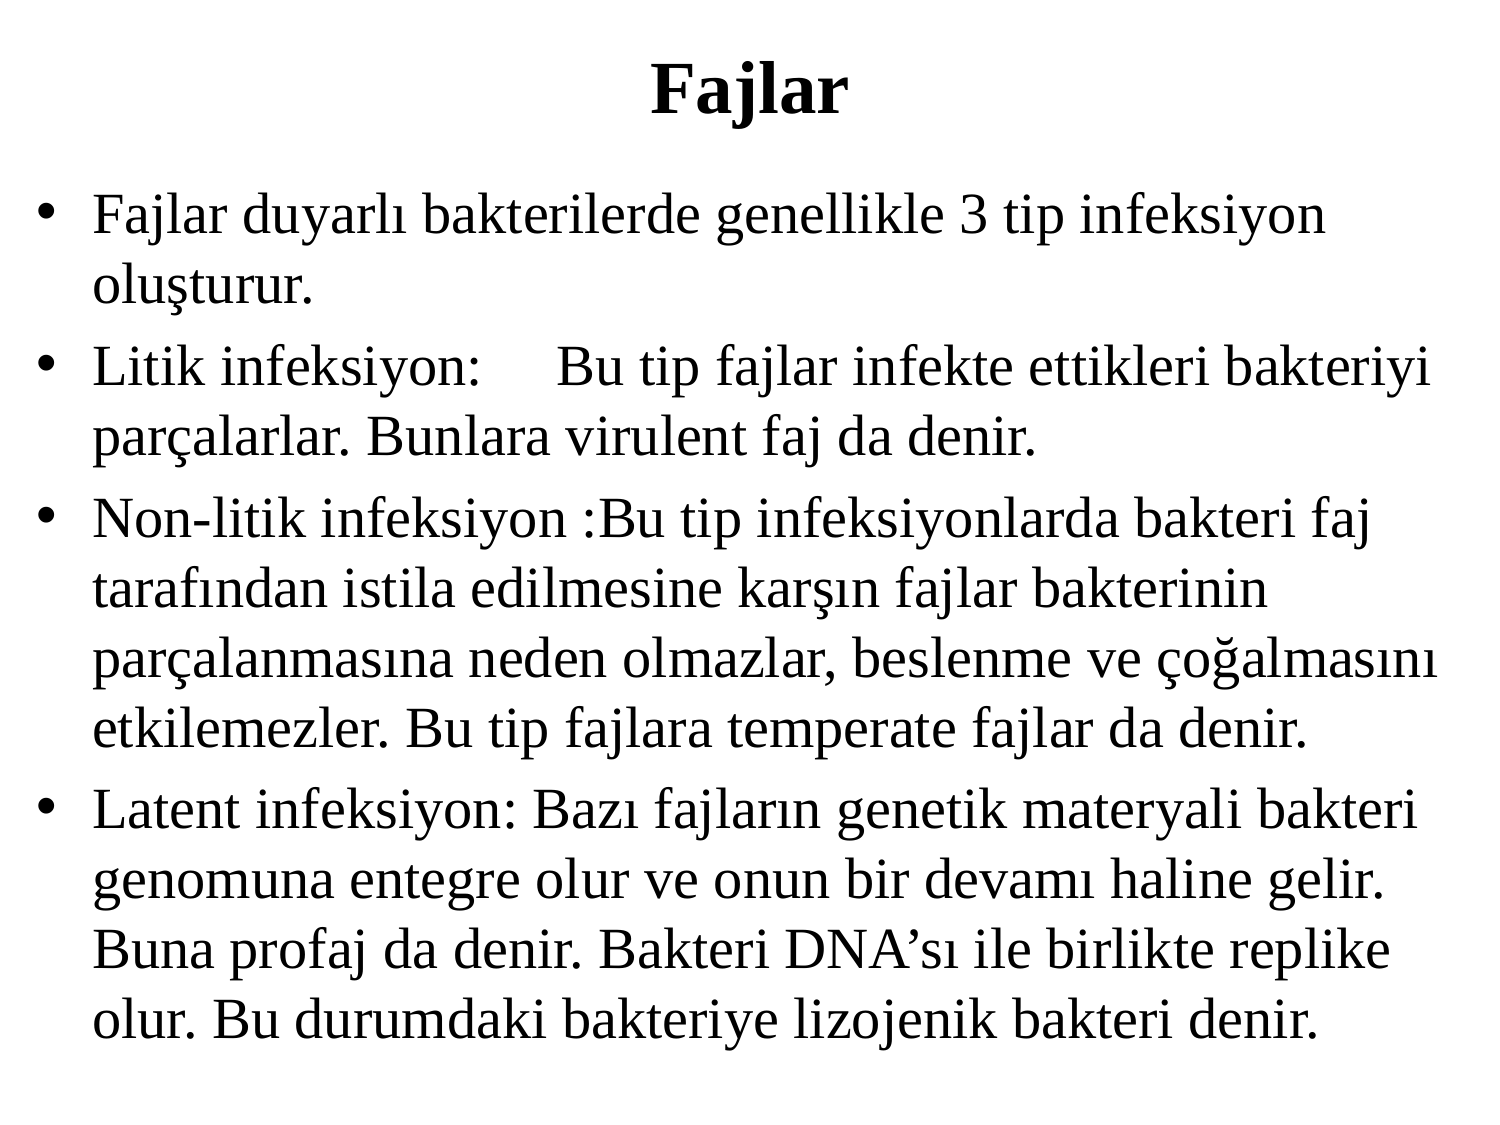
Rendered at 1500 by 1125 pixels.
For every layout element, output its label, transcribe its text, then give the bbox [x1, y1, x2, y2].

title Fajlar [75, 26, 1425, 140]
list Fajlar duyarlı bakterilerde genellikle 3 tip infeksiyon oluşturur. Litik infeksiyon: Bu tip fajlar infekte ettikleri bakteriyi parçalarlar. Bunlara virulent faj da denir. Non-litik infeksiyon :Bu tip infeksiyonlarda bakteri faj tarafından istila edilmesine karşın fajlar bakterinin parçalanmasına neden olmazlar, beslenme ve çoğalmasını etkilemezler. Bu tip fajlara temperate fajlar da denir. Latent infeksiyon: Bazı fajların genetik materyali bakteri genomuna entegre olur ve onun bir devamı haline gelir. Buna profaj da denir. Bakteri DNA’sı ile birlikte replike olur. Bu durumdaki bakteriye lizojenik bakteri denir. [21, 168, 1477, 1095]
